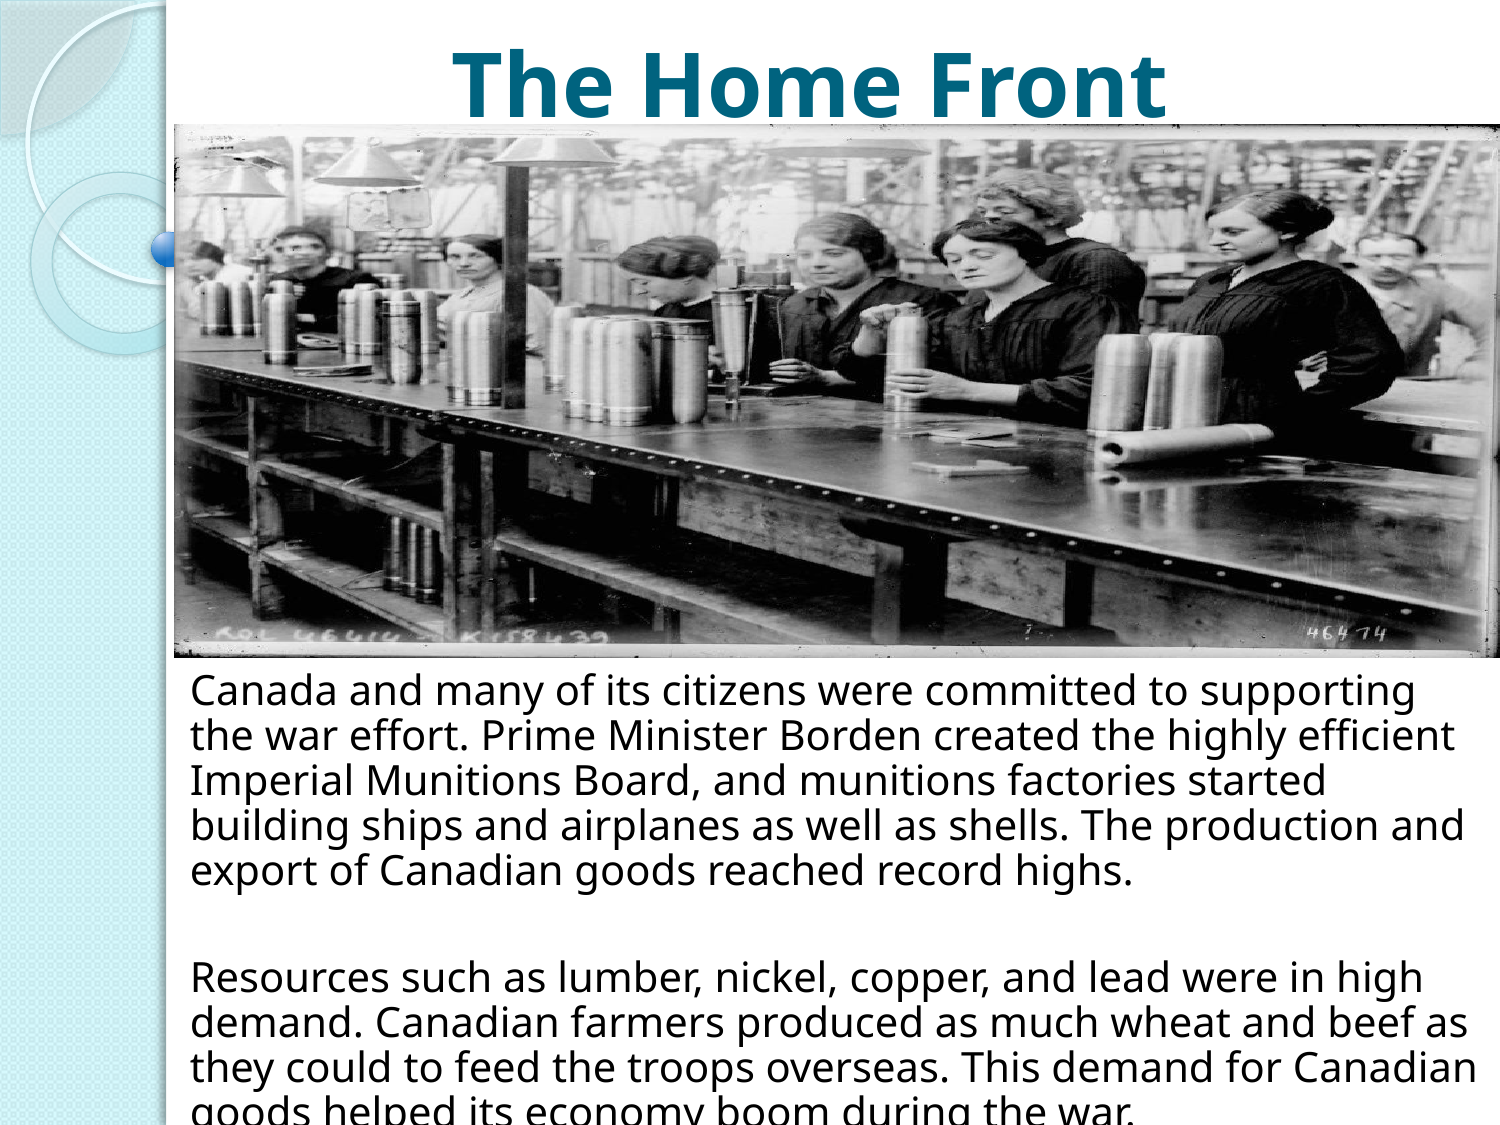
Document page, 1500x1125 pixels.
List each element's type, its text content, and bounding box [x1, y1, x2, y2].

picture [174, 124, 1500, 659]
text_box Canada and many of its citizens were committed to supporting the war effort. Prime Minister Borden created the highly efficient Imperial Munitions Board, and munitions factories started building ships and airplanes as well as shells. The production and export of Canadian goods reached record highs. Resources such as lumber, nickel, copper, and lead were in high demand. Canadian farmers produced as much wheat and beef as they could to feed the troops overseas. This demand for Canadian goods helped its economy boom during the war. [174, 669, 1500, 1125]
title The Home Front [119, 0, 1500, 250]
